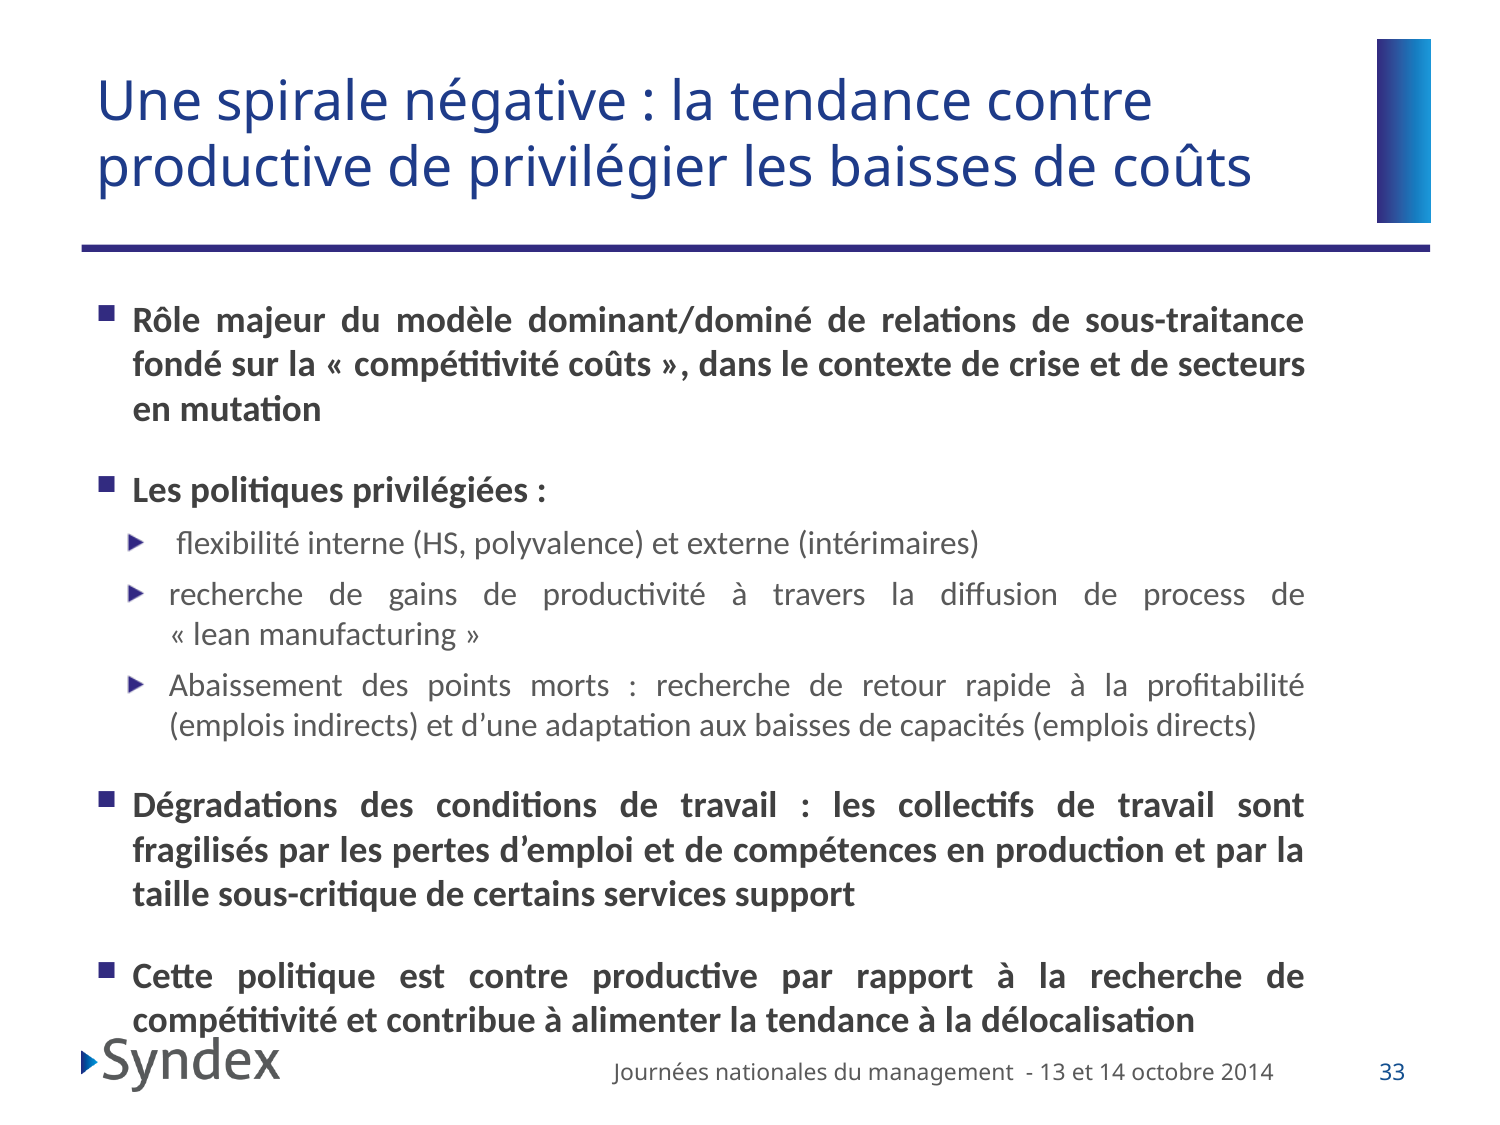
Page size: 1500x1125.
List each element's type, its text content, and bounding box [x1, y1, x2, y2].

picture [81, 1057, 280, 1092]
picture [1377, 39, 1431, 223]
list Rôle majeur du modèle dominant/dominé de relations de sous-traitance fondé sur la « compétitivité coûts », dans le contexte de crise et de secteurs en mutation Les politiques privilégiées : flexibilité interne (HS, polyvalence) et externe (intérimaires) recherche de gains de productivité à travers la diffusion de process de « lean manufacturing » Abaissement des points morts : recherche de retour rapide à la profitabilité (emplois indirects) et d’une adaptation aux baisses de capacités (emplois directs) Dégradations des conditions de travail : les collectifs de travail sont fragilisés par les pertes d’emploi et de compétences en production et par la taille sous-critique de certains services support Cette politique est contre productive par rapport à la recherche de compétitivité et contribue à alimenter la tendance à la délocalisation [81, 287, 1322, 1057]
title Une spirale négative : la tendance contre productive de privilégier les baisses de coûts [81, 39, 1361, 223]
